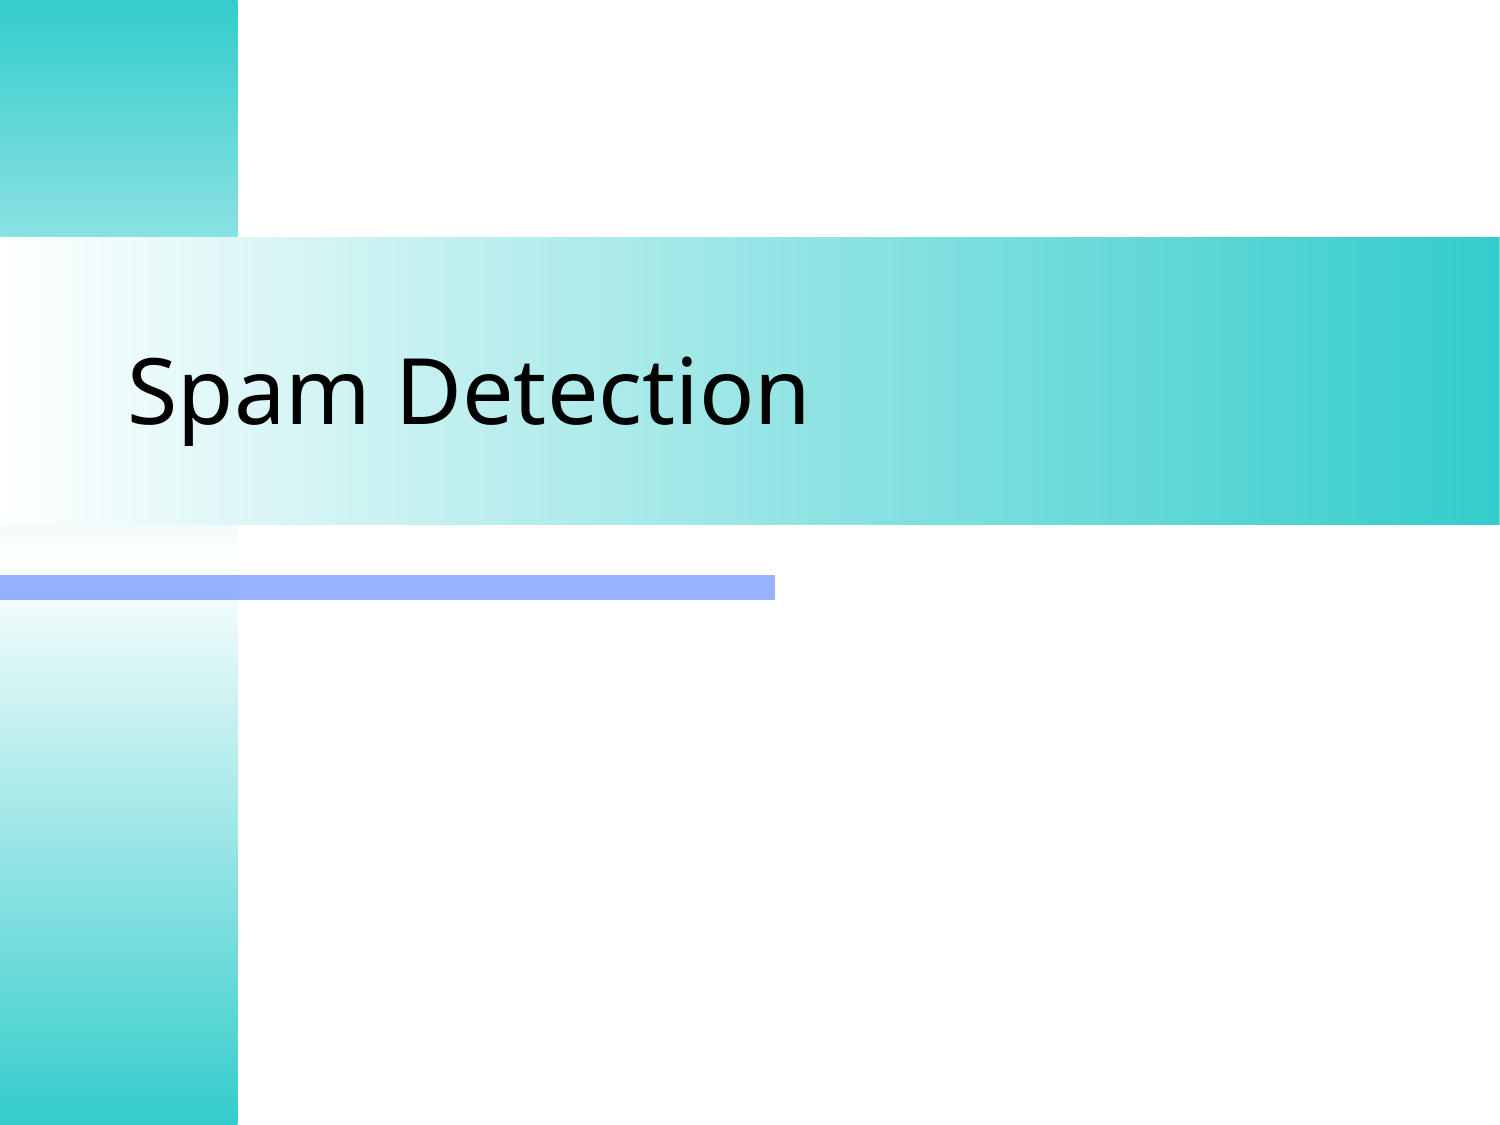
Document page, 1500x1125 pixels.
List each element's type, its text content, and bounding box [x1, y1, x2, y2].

title Spam Detection [112, 274, 1388, 501]
